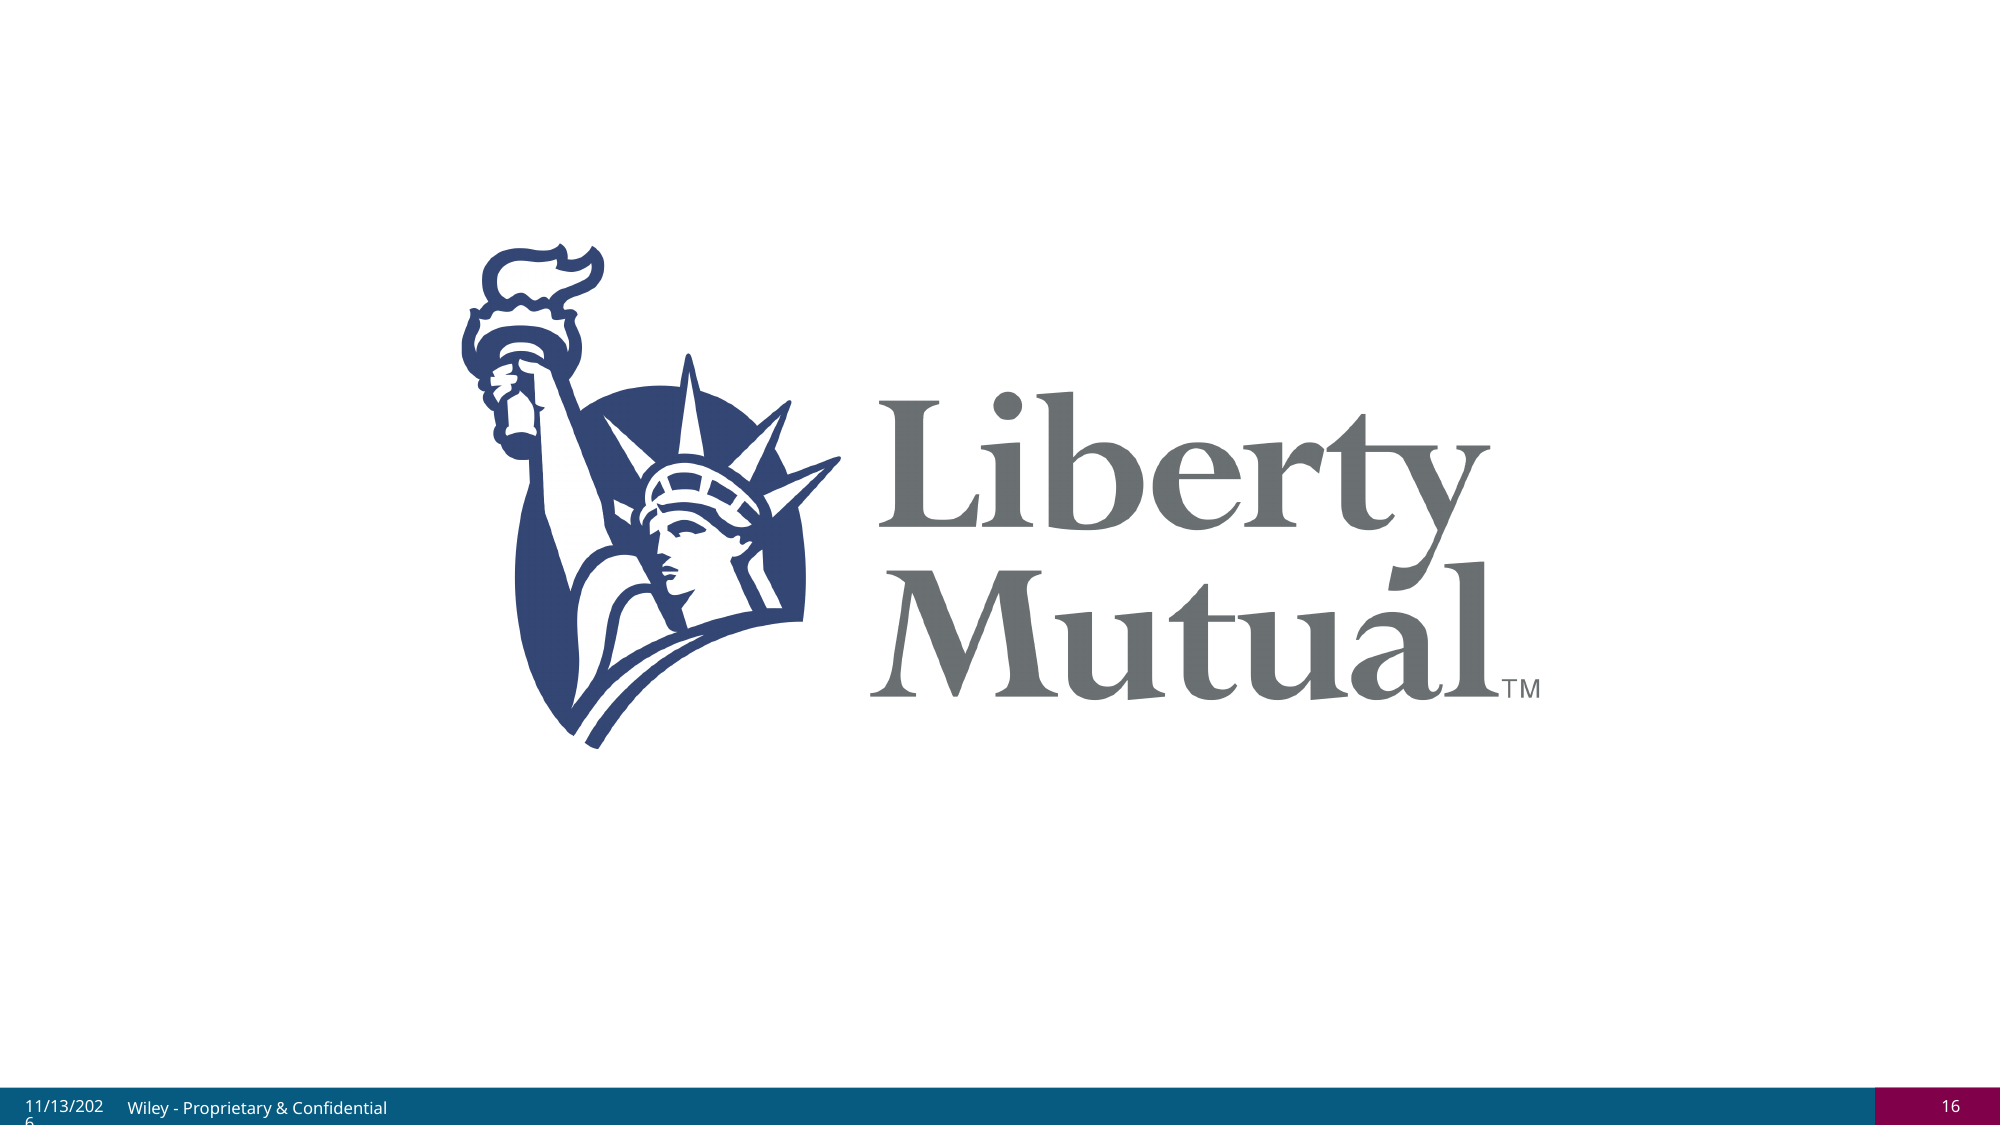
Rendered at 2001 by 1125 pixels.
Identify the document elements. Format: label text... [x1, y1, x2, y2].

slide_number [10, 1077, 126, 1125]
picture [437, 181, 1563, 811]
slide_number 16 [1875, 1077, 1976, 1125]
